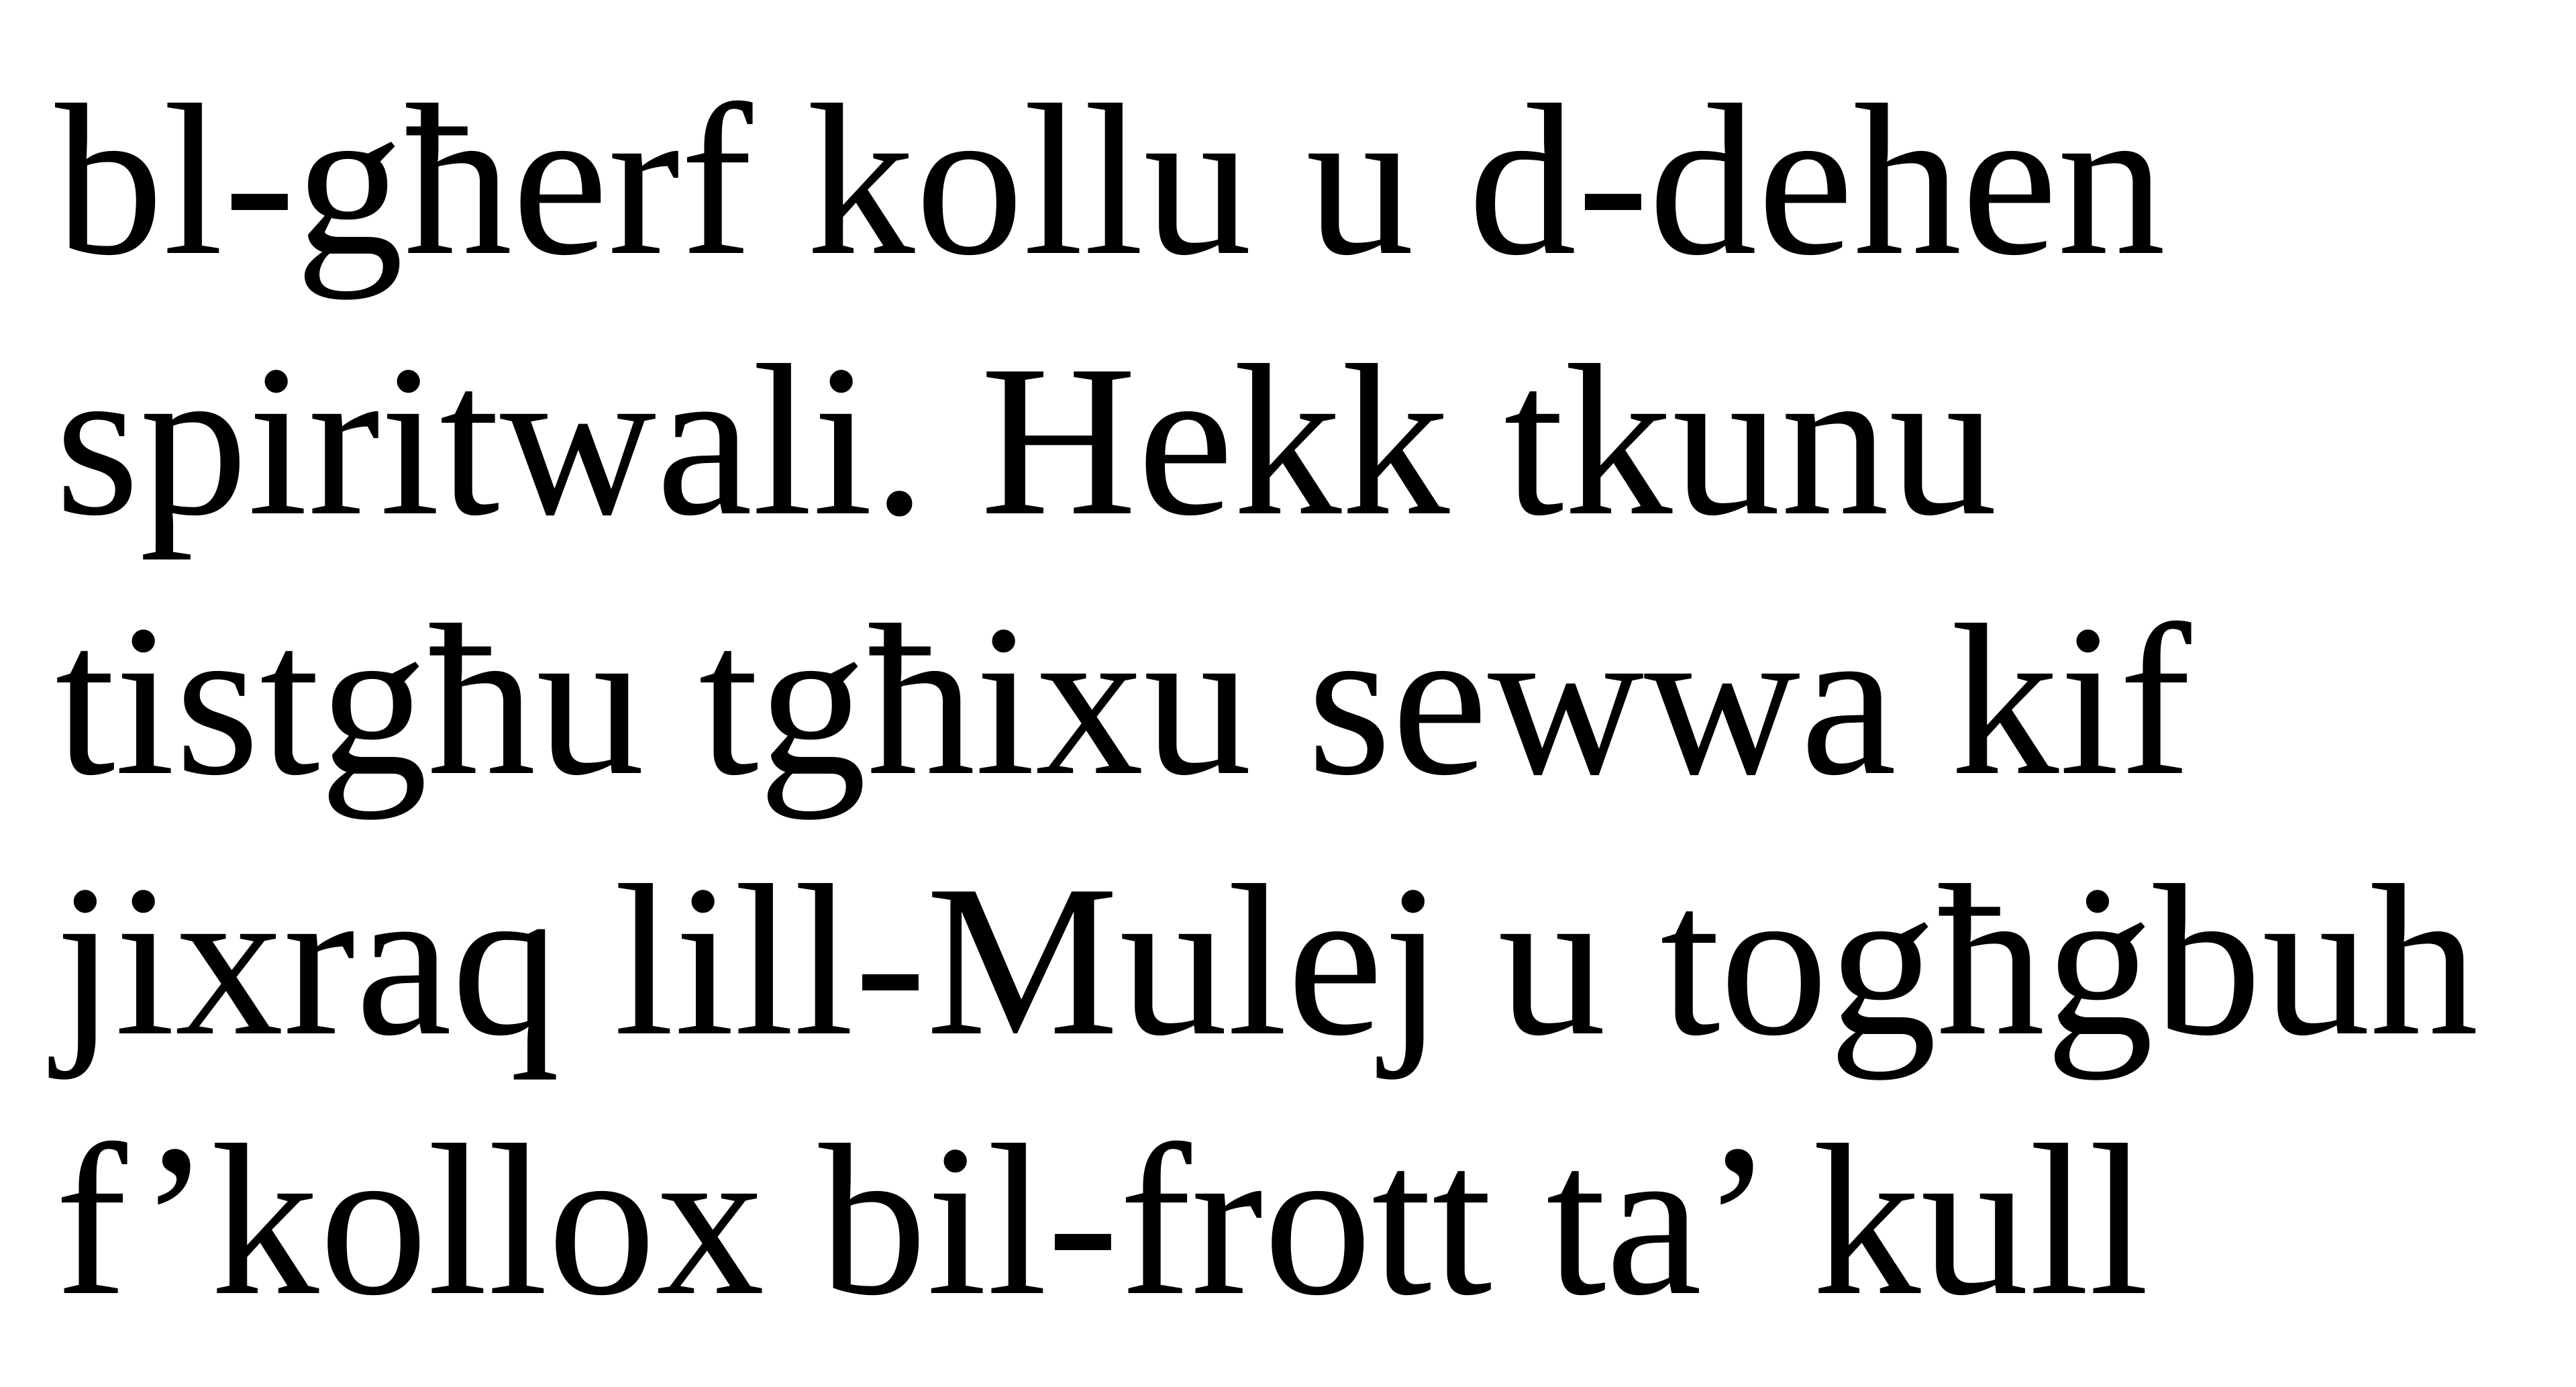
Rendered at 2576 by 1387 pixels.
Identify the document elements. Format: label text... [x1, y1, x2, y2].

text_box bl-għerf kollu u d-dehen spiritwali. Hekk tkunu tistgħu tgħixu sewwa kif jixraq lill-Mulej u togħġbuh f’kollox bil-frott ta’ kull [45, 32, 2530, 1342]
